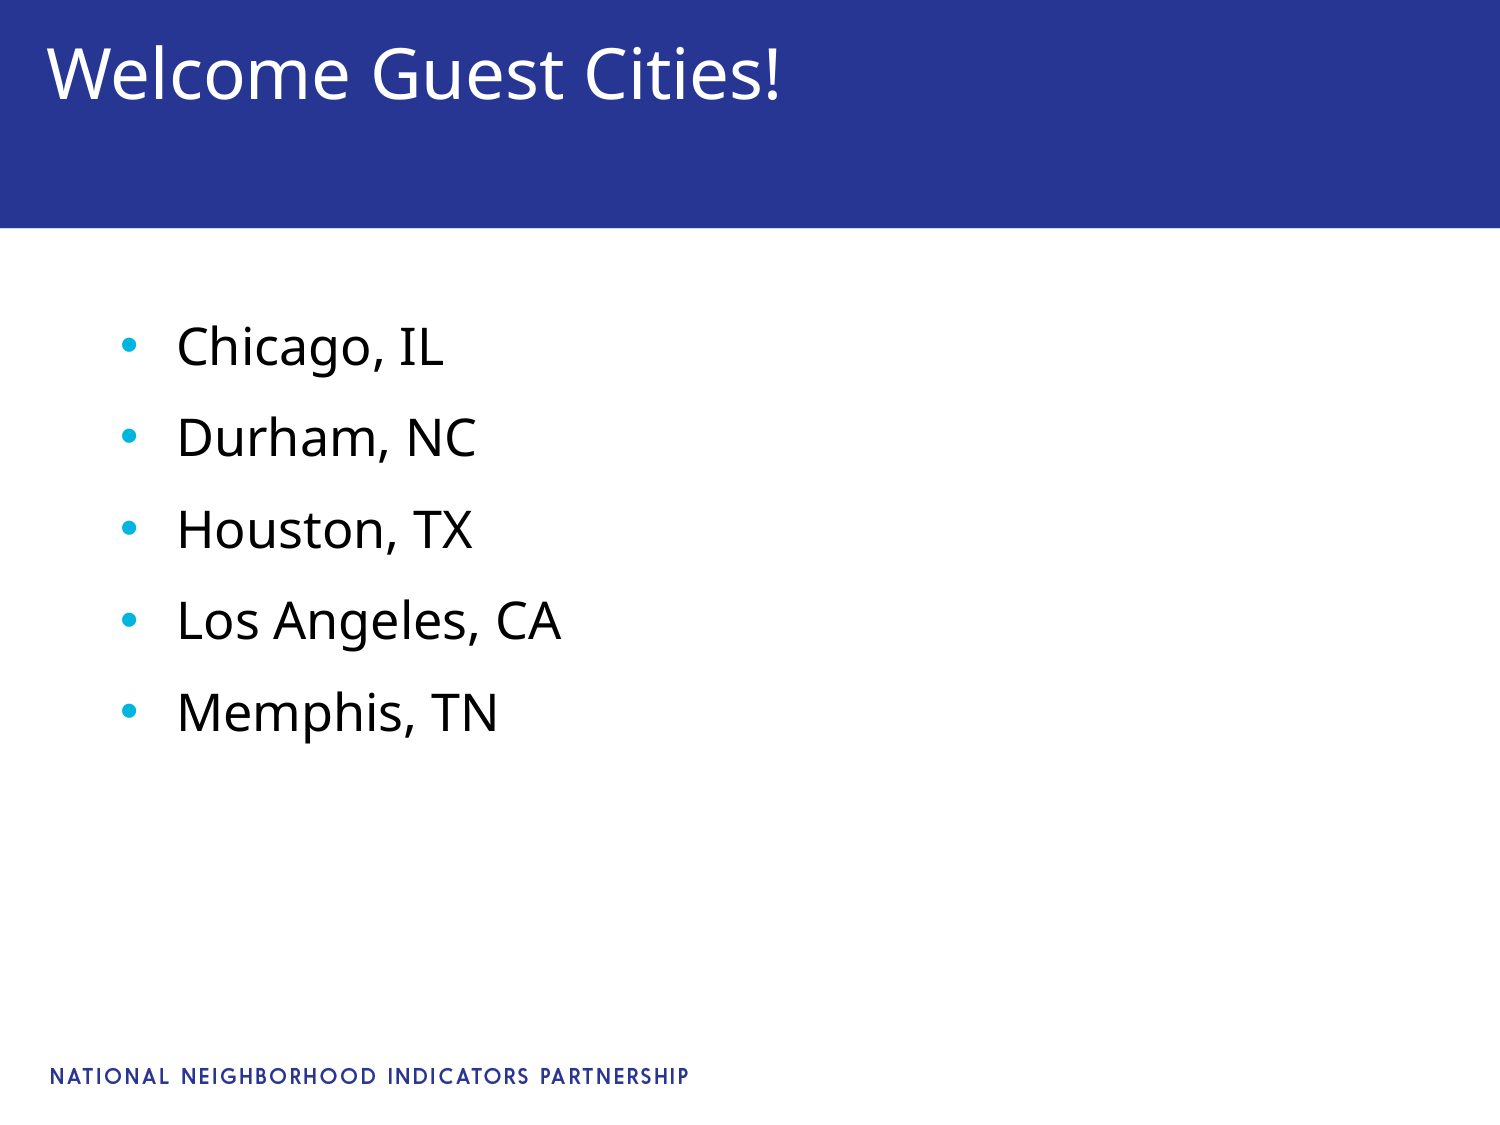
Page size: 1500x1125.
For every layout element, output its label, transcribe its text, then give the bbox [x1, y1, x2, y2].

list Chicago, IL Durham, NC Houston, TX Los Angeles, CA Memphis, TN [105, 305, 1379, 996]
picture [0, 0, 1500, 1125]
title Welcome Guest Cities! [31, 21, 1471, 198]
